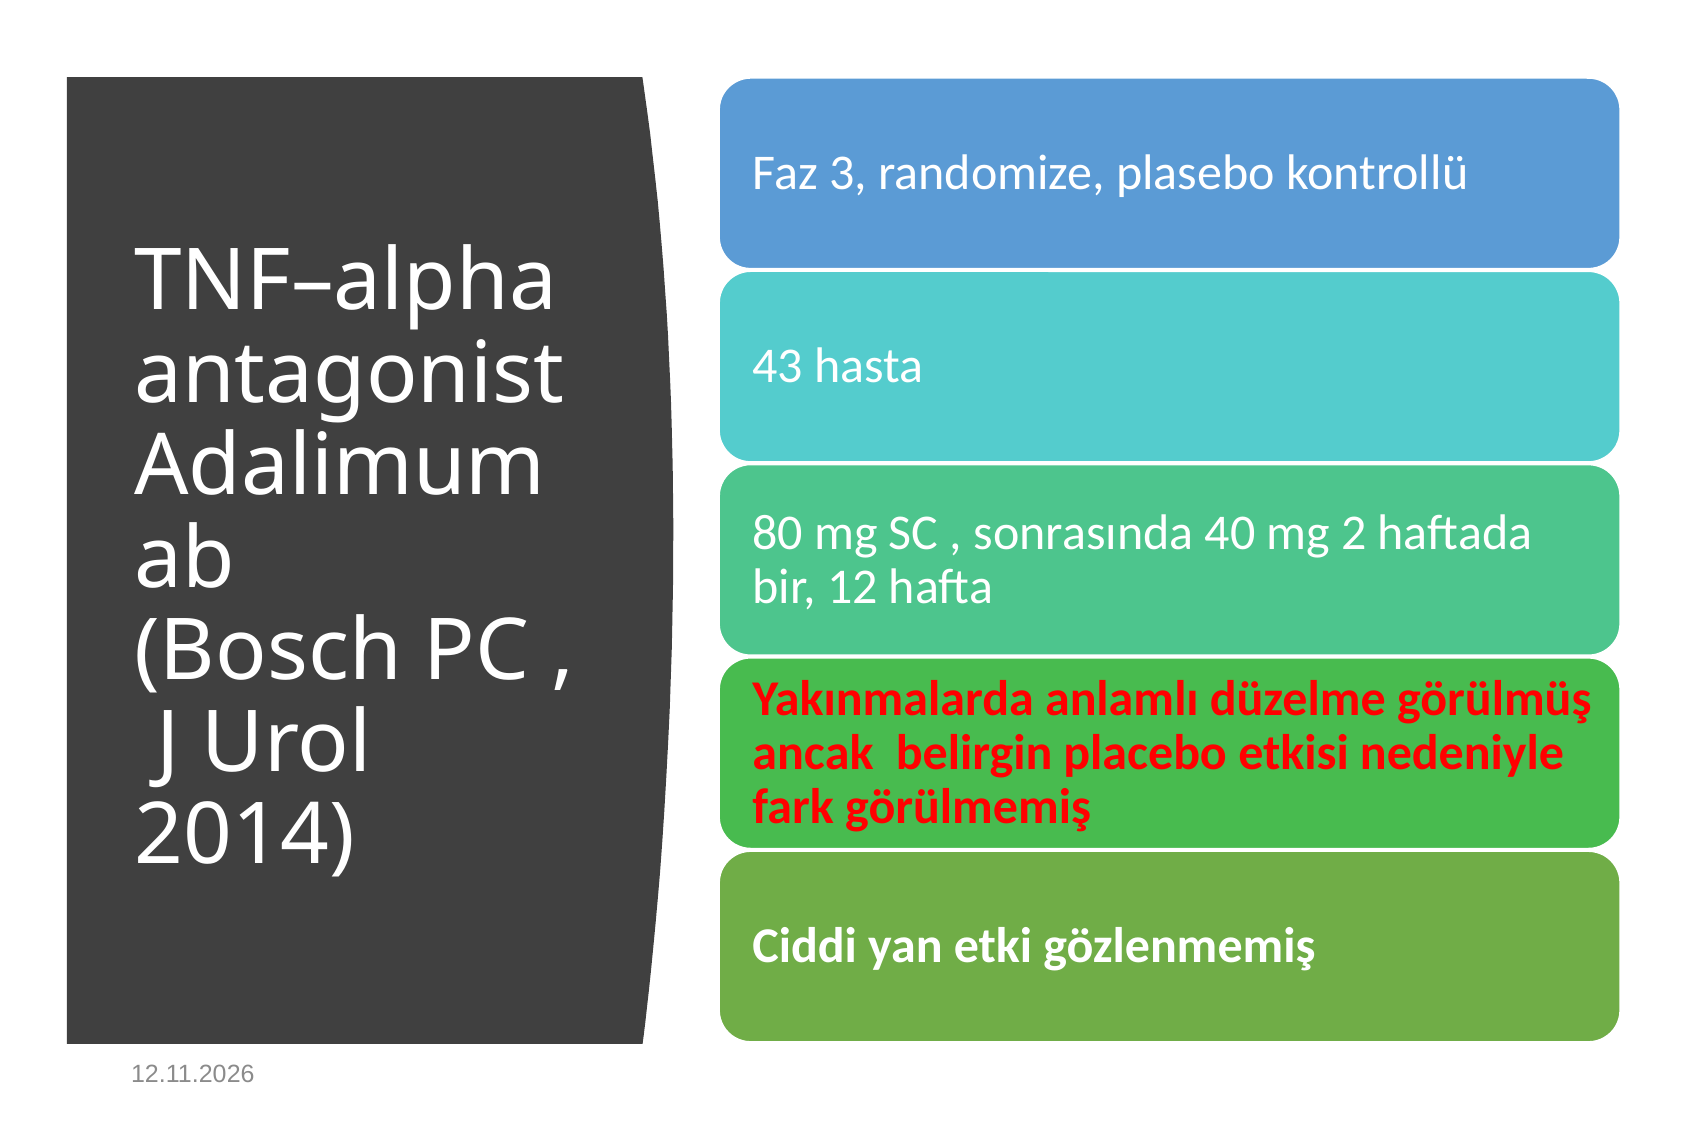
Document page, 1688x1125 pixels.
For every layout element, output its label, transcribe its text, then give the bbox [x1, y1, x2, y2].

title TNF–alpha antagonist Adalimumab (Bosch PC , J Urol 2014) [119, 166, 593, 953]
text_box [65, 76, 675, 1045]
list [718, 77, 1621, 1043]
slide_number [116, 1042, 496, 1103]
